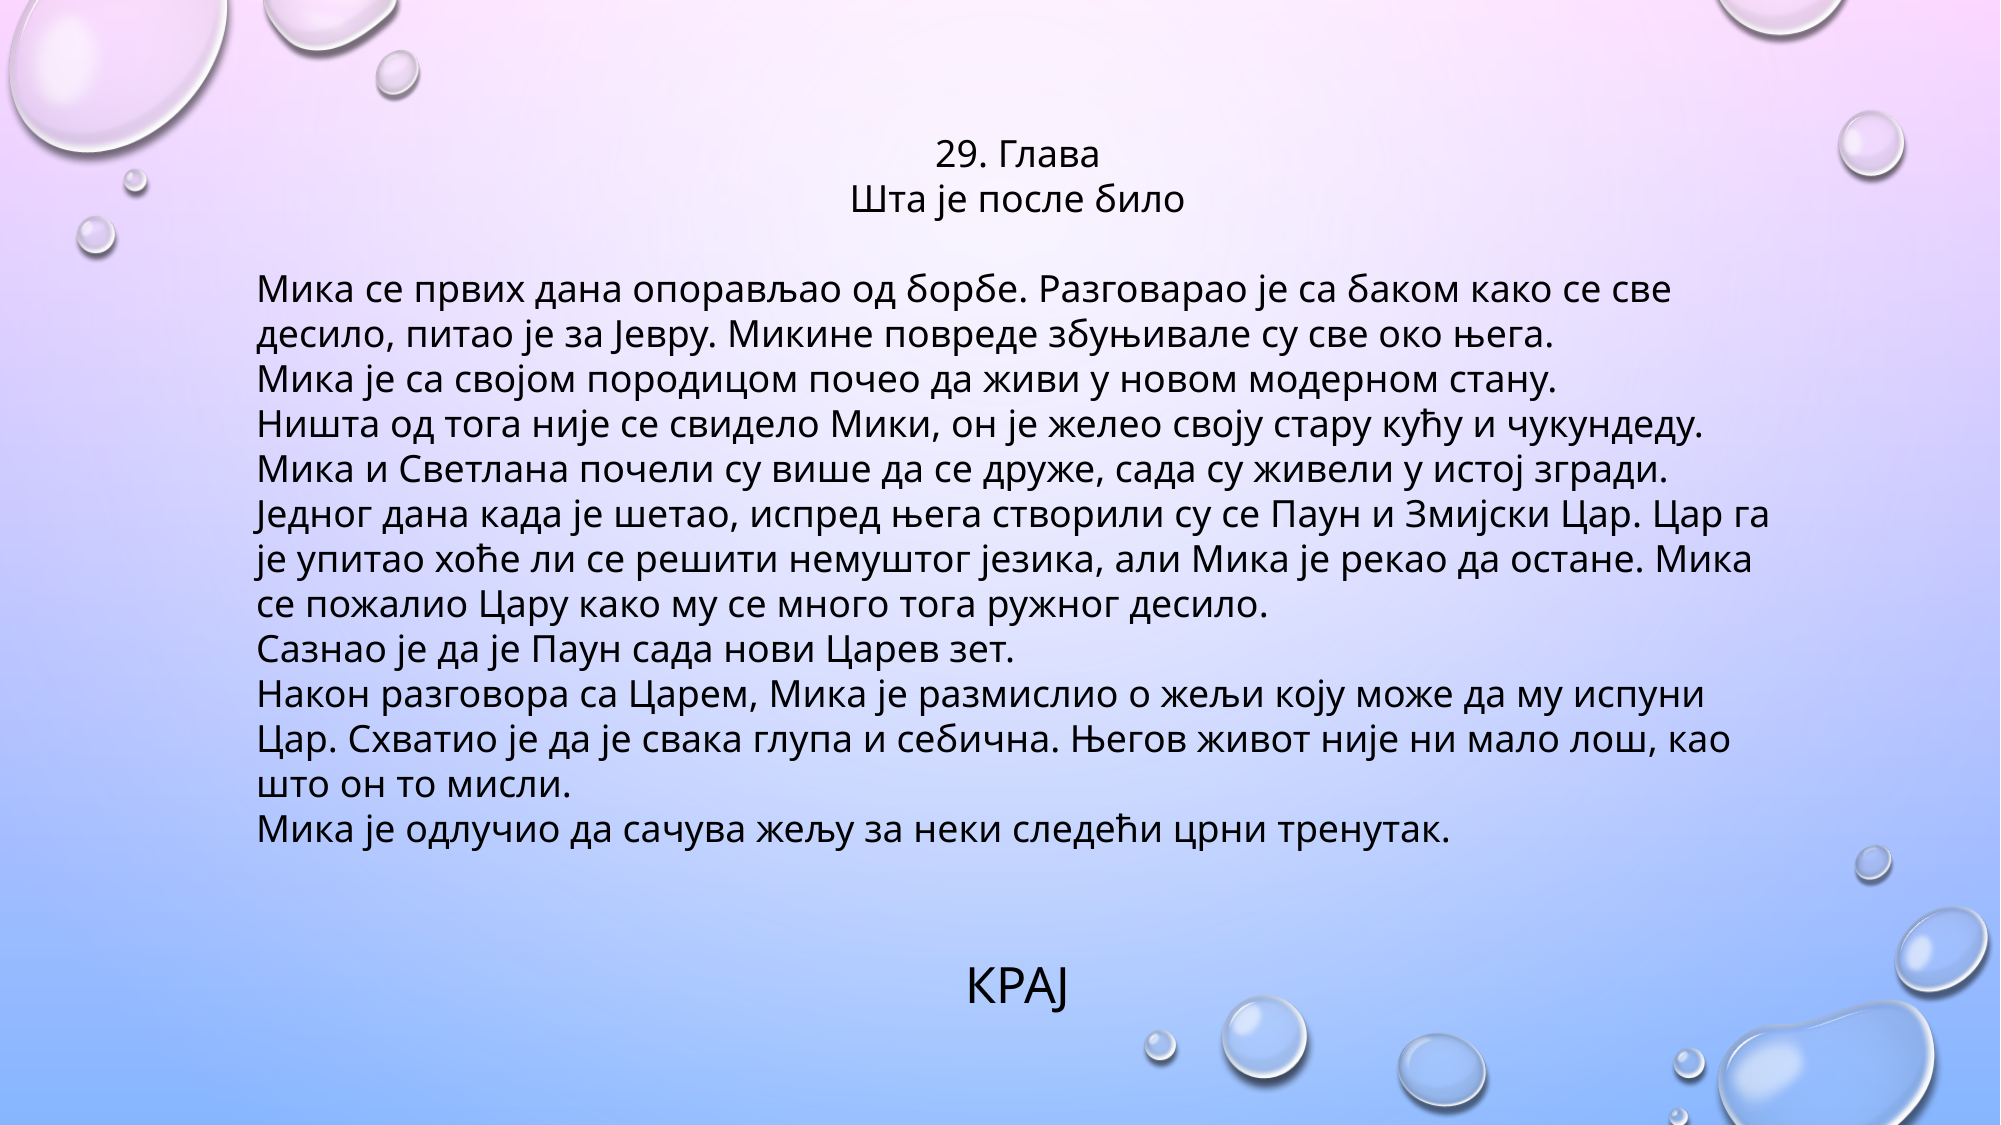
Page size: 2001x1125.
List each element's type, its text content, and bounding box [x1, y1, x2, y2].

text_box 29. Глава Шта је после било Мика се првих дана опорављао од борбе. Разговарао је са баком како се све десило, питао је за Јевру. Микине повреде збуњивале су све око њега. Мика је са својом породицом почео да живи у новом модерном стану. Ништа од тога није се свидело Мики, он је желео своју стару кућу и чукундеду. Мика и Светлана почели су више да се друже, сада су живели у истој згради. Једног дана када је шетао, испред њега створили су се Паун и Змијски Цар. Цар га је упитао хоће ли се решити немуштог језика, али Мика је рекао да остане. Мика се пожалио Цару како му се много тога ружног десило. Сазнао је да је Паун сада нови Царев зет. Након разговора са Царем, Мика је размислио о жељи коју може да му испуни Цар. Схватио је да је свака глупа и себична. Његов живот није ни мало лош, као што он то мисли. Мика је одлучио да сачува жељу за неки следећи црни тренутак. [241, 122, 1795, 858]
picture [0, 0, 2000, 1125]
text_box КРАЈ [688, 945, 1348, 1021]
